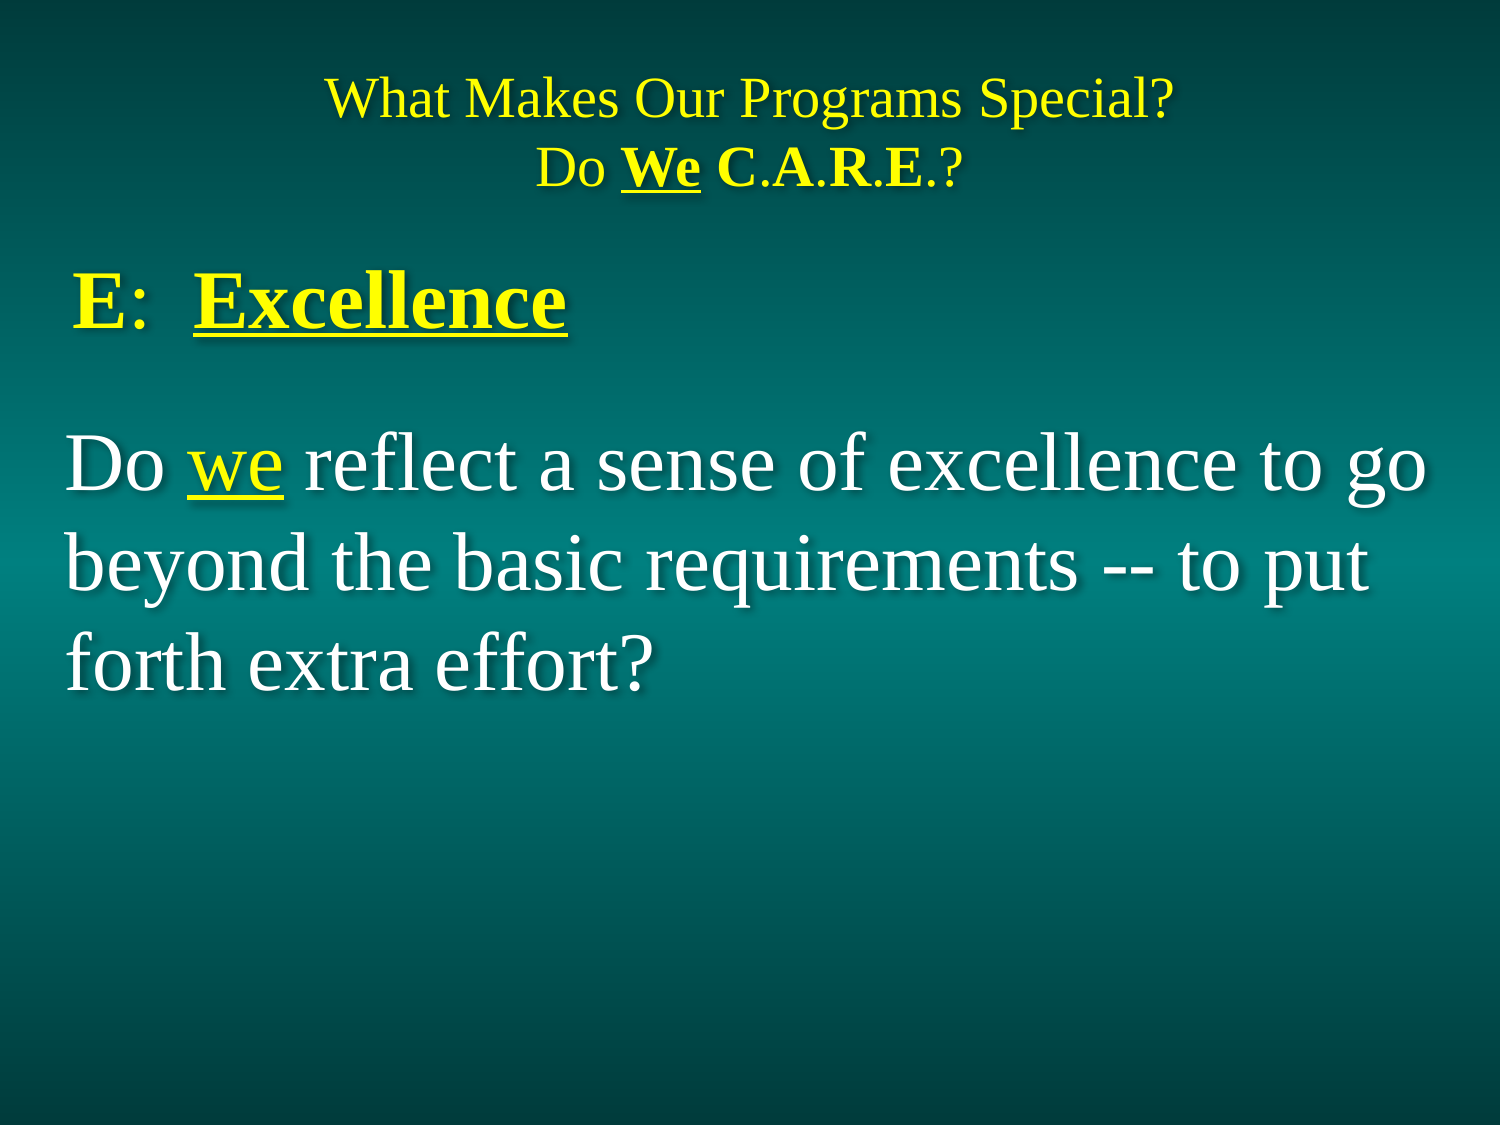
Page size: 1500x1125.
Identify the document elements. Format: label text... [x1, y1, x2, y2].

text_box What Makes Our Programs Special? Do We C.A.R.E.? [0, 51, 1500, 206]
text_box Do we reflect a sense of excellence to go beyond the basic requirements -- to put forth extra effort? [50, 399, 1450, 715]
text_box E: Excellence [37, 237, 1463, 353]
